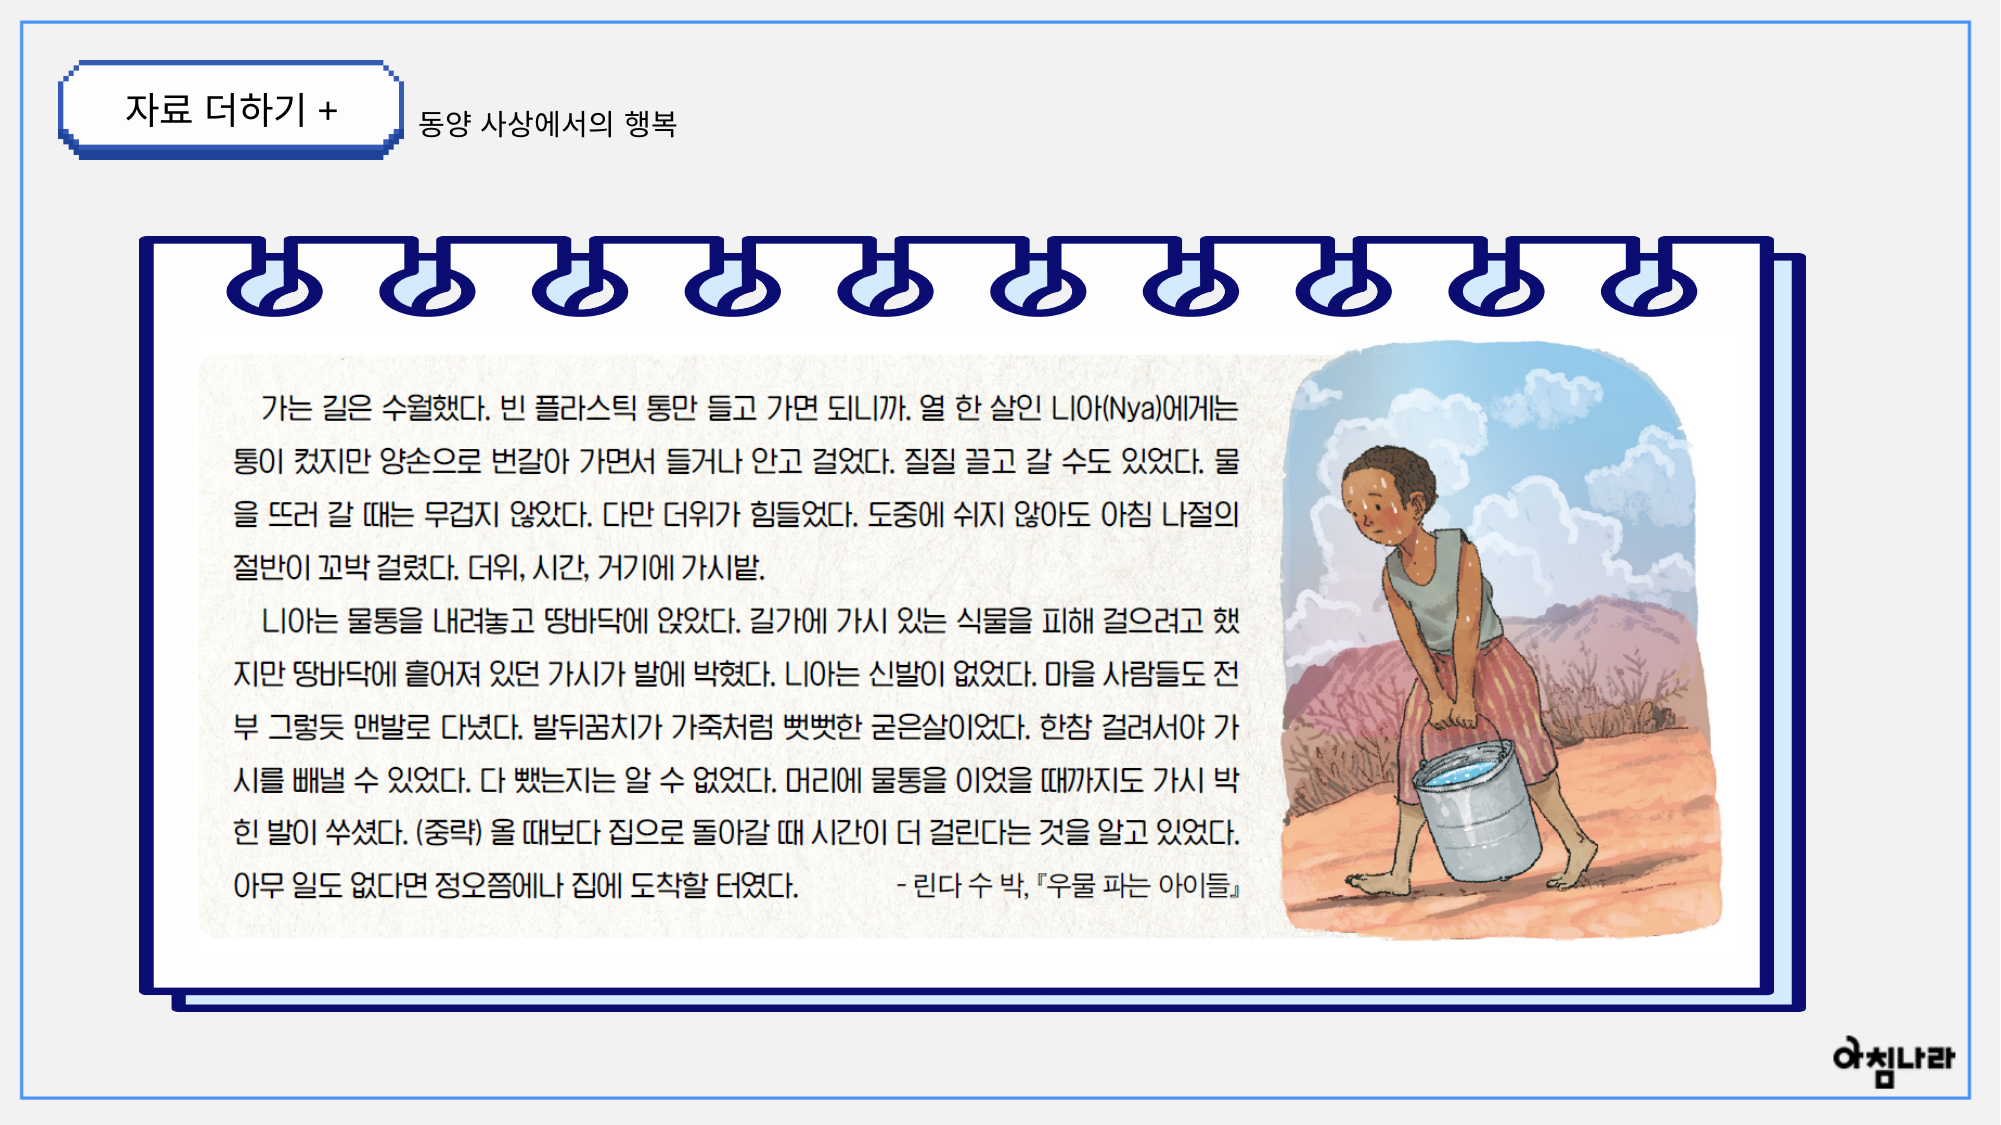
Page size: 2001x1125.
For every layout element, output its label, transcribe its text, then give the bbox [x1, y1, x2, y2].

text_box 동양 사상에서의 행복 [404, 99, 1445, 149]
picture [0, 0, 2001, 1125]
text_box 자료 더하기+ [52, 79, 58, 140]
text_box 자료 더하기+ [404, 79, 412, 99]
